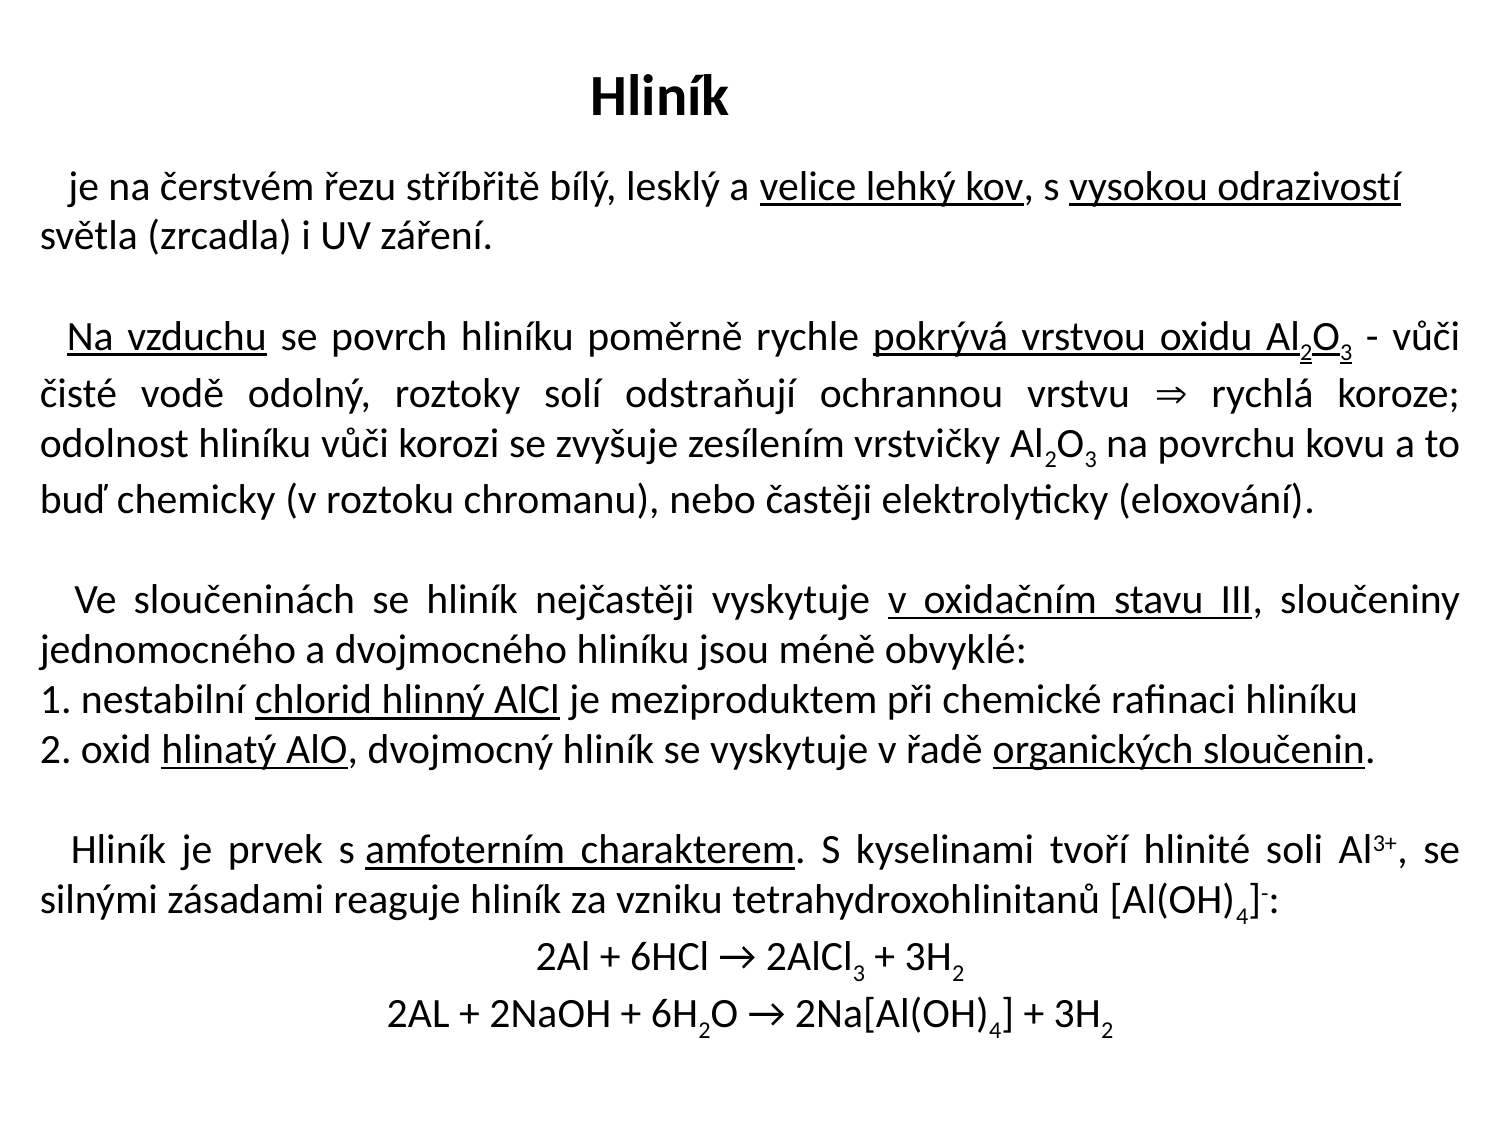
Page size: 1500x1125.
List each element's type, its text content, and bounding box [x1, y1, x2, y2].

text_box je na čerstvém řezu stříbřitě bílý, lesklý a velice lehký kov, s vysokou odrazivostí světla (zrcadla) i UV záření. Na vzduchu se povrch hliníku poměrně rychle pokrývá vrstvou oxidu Al2O3 - vůči čisté vodě odolný, roztoky solí odstraňují ochrannou vrstvu  rychlá koroze; odolnost hliníku vůči korozi se zvyšuje zesílením vrstvičky Al2O3 na povrchu kovu a to buď chemicky (v roztoku chromanu), nebo častěji elektrolyticky (eloxování). Ve sloučeninách se hliník nejčastěji vyskytuje v oxidačním stavu III, sloučeniny jednomocného a dvojmocného hliníku jsou méně obvyklé: 1. nestabilní chlorid hlinný AlCl je meziproduktem při chemické rafinaci hliníku 2. oxid hlinatý AlO, dvojmocný hliník se vyskytuje v řadě organických sloučenin. Hliník je prvek s amfoterním charakterem. S kyselinami tvoří hlinité soli Al3+, se silnými zásadami reaguje hliník za vzniku tetrahydroxohlinitanů [Al(OH)4]-: 2Al + 6HCl → 2AlCl3 + 3H2 2AL + 2NaOH + 6H2O → 2Na[Al(OH)4] + 3H2 [24, 151, 1475, 1101]
text_box Hliník [576, 50, 745, 135]
